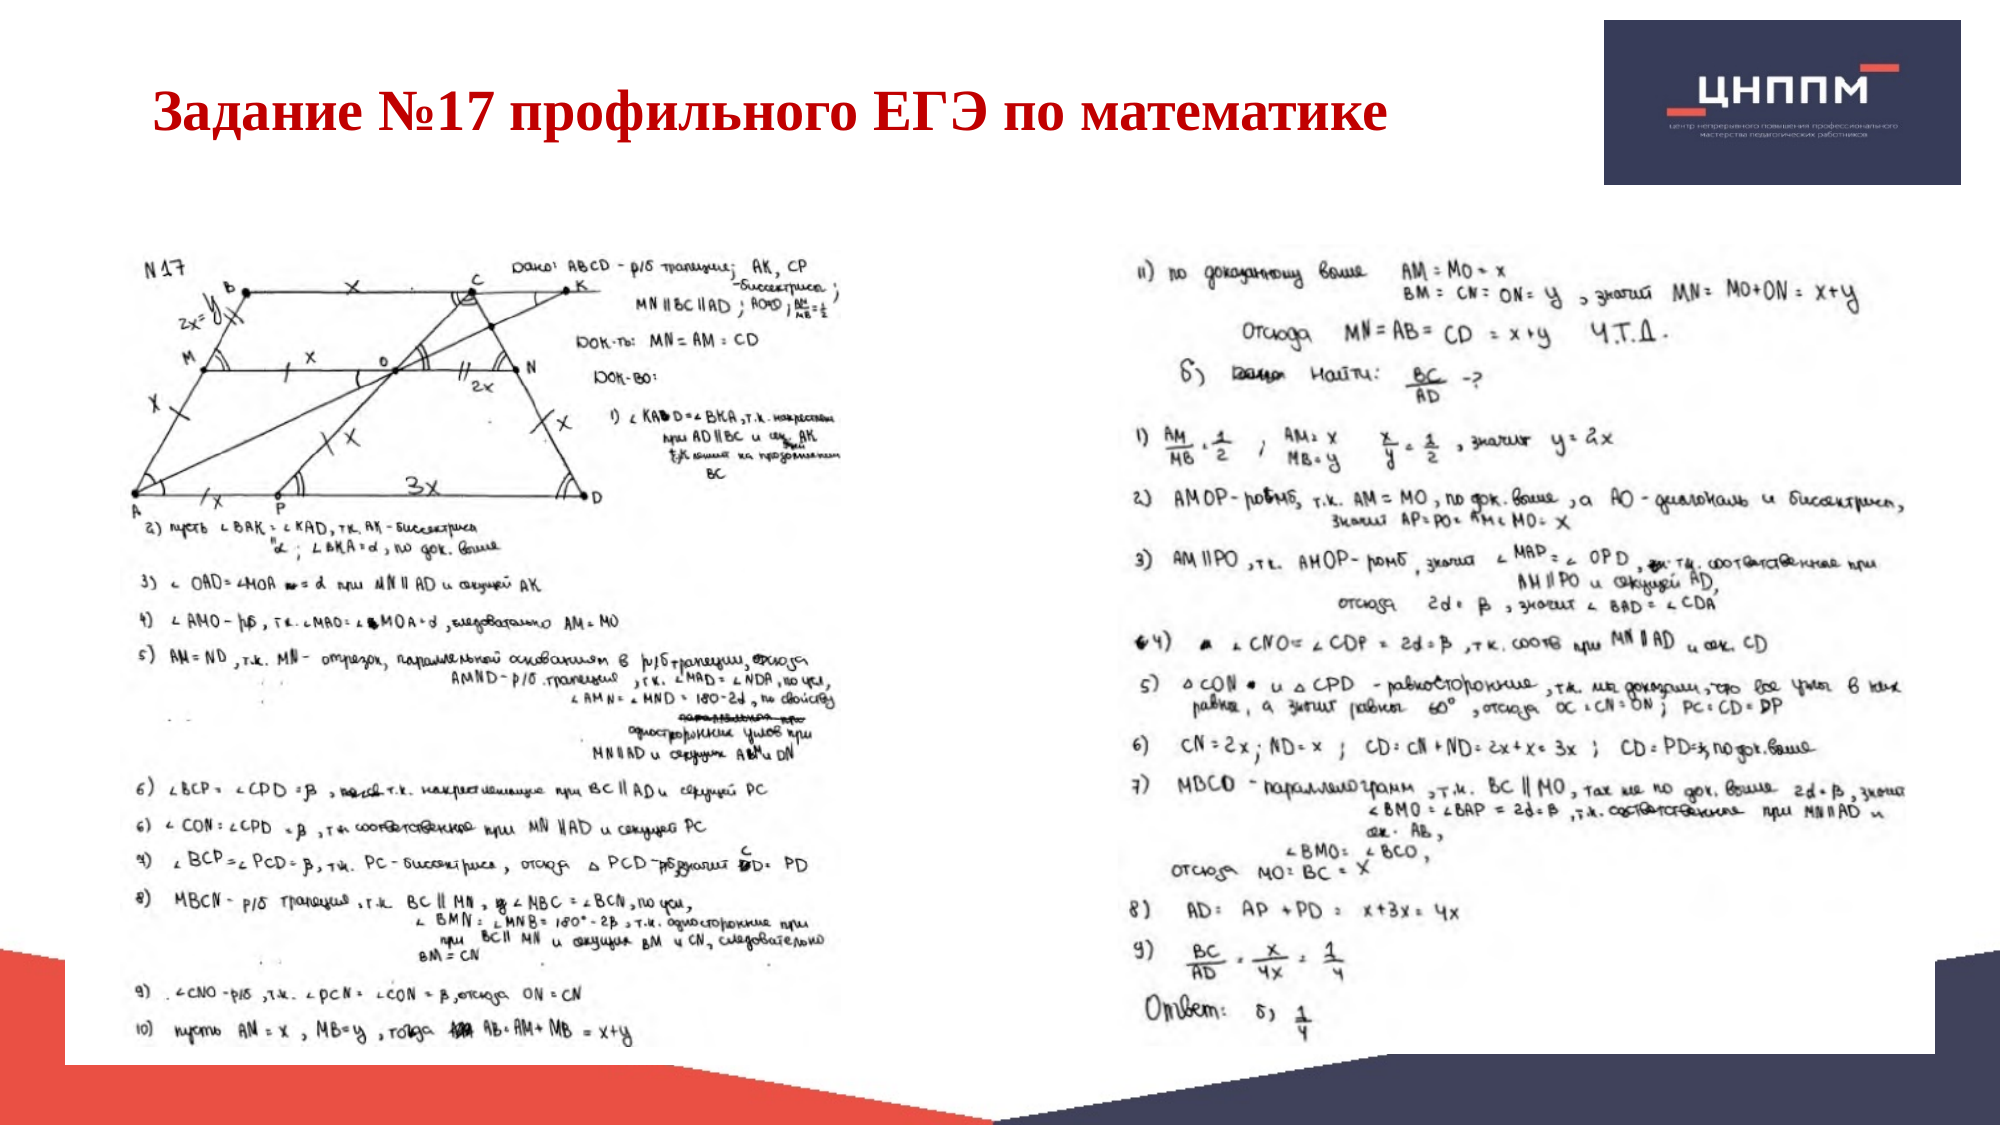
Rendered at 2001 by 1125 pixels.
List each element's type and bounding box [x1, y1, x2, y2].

picture [1088, 240, 1935, 1054]
list [0, 3, 2000, 1125]
picture [65, 250, 850, 1065]
picture [1604, 20, 1961, 185]
